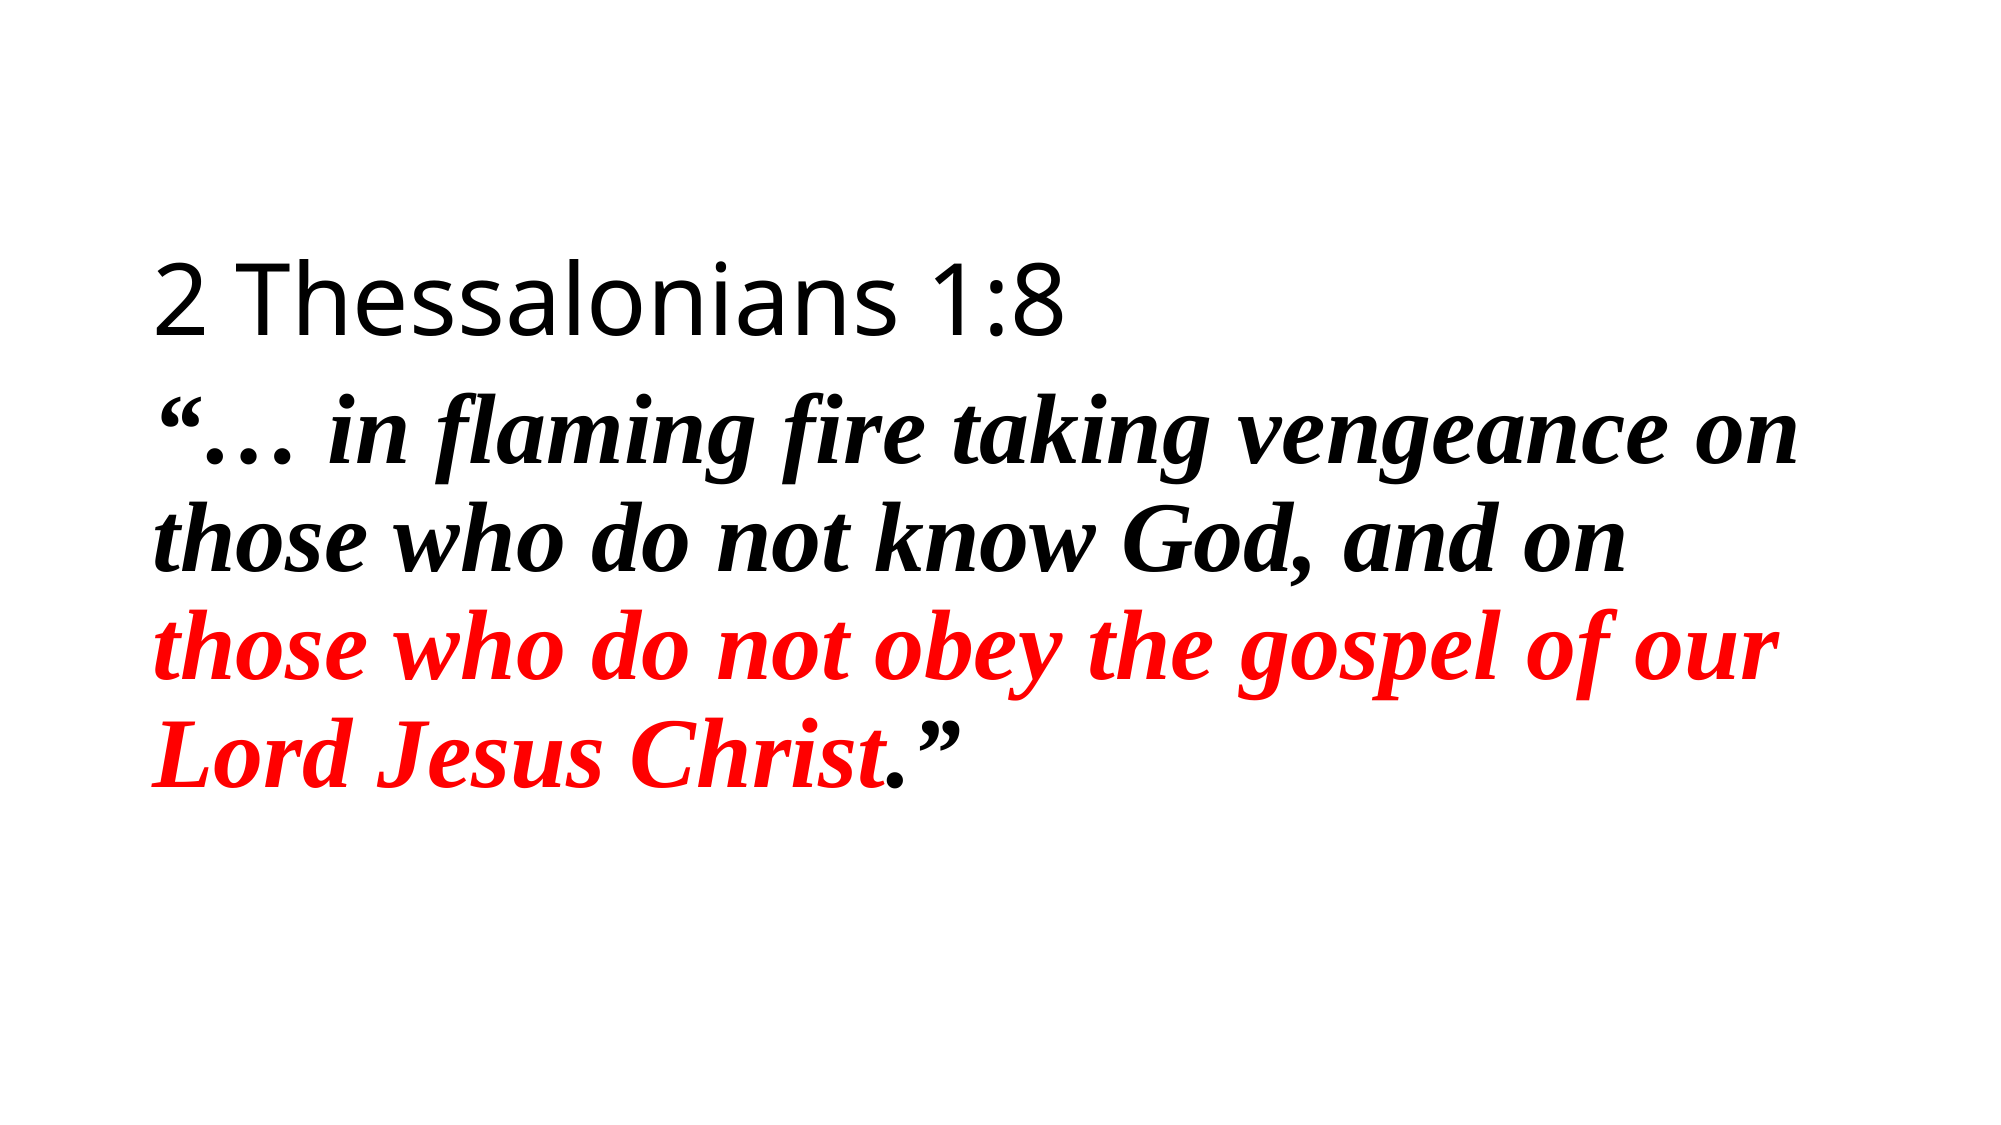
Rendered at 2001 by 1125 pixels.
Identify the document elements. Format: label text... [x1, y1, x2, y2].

list 2 Thessalonians 1:8 “… in flaming fire taking vengeance on those who do not know God, and on those who do not obey the gospel of our Lord Jesus Christ.” [137, 100, 1863, 1014]
